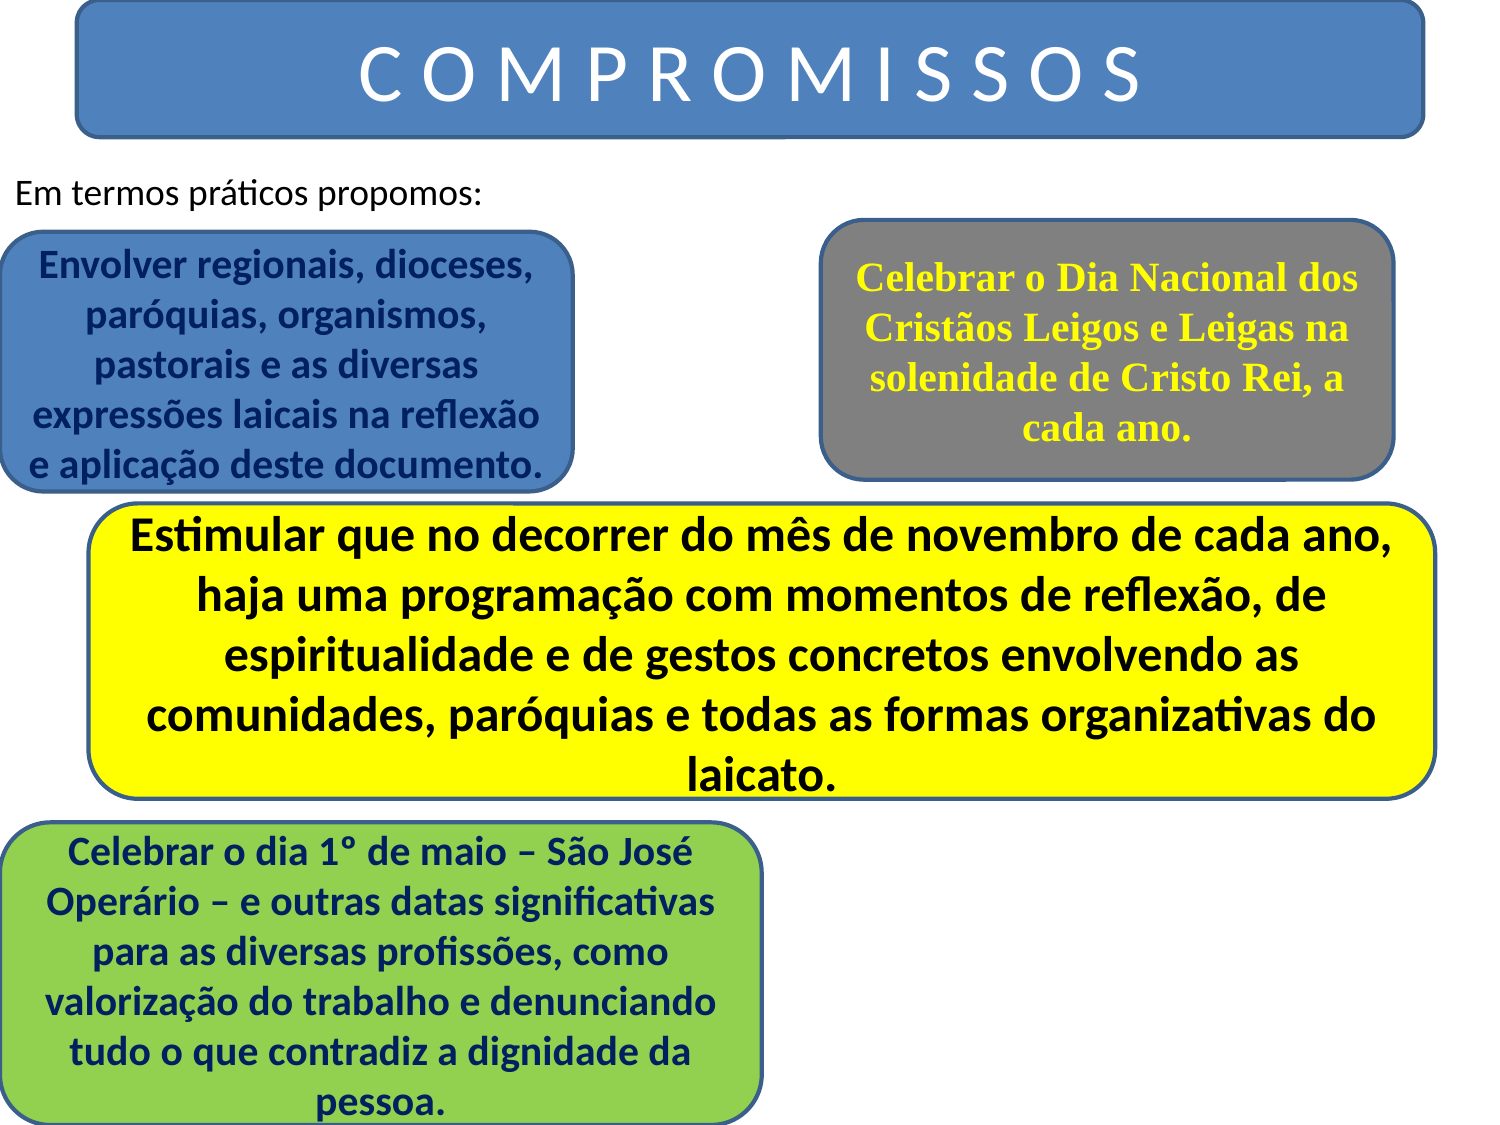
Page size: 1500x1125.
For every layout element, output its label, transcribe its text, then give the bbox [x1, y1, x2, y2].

text_box Celebrar o dia 1º de maio – São José Operário – e outras datas significativas para as diversas profissões, como valorização do trabalho e denunciando tudo o que contradiz a dignidade da pessoa. [0, 820, 764, 1125]
text_box Envolver regionais, dioceses, paróquias, organismos, pastorais e as diversas expressões laicais na reflexão e aplicação deste documento. [0, 229, 575, 494]
text_box Estimular que no decorrer do mês de novembro de cada ano, haja uma programação com momentos de reflexão, de espiritualidade e de gestos concretos envolvendo as comunidades, paróquias e todas as formas organizativas do laicato. [86, 501, 1438, 801]
text_box C O M P R O M I S S O S [74, 0, 1426, 140]
text_box Celebrar o Dia Nacional dos Cristãos Leigos e Leigas na solenidade de Cristo Rei, a cada ano. [818, 217, 1396, 482]
text_box Em termos práticos propomos: [0, 160, 1436, 671]
